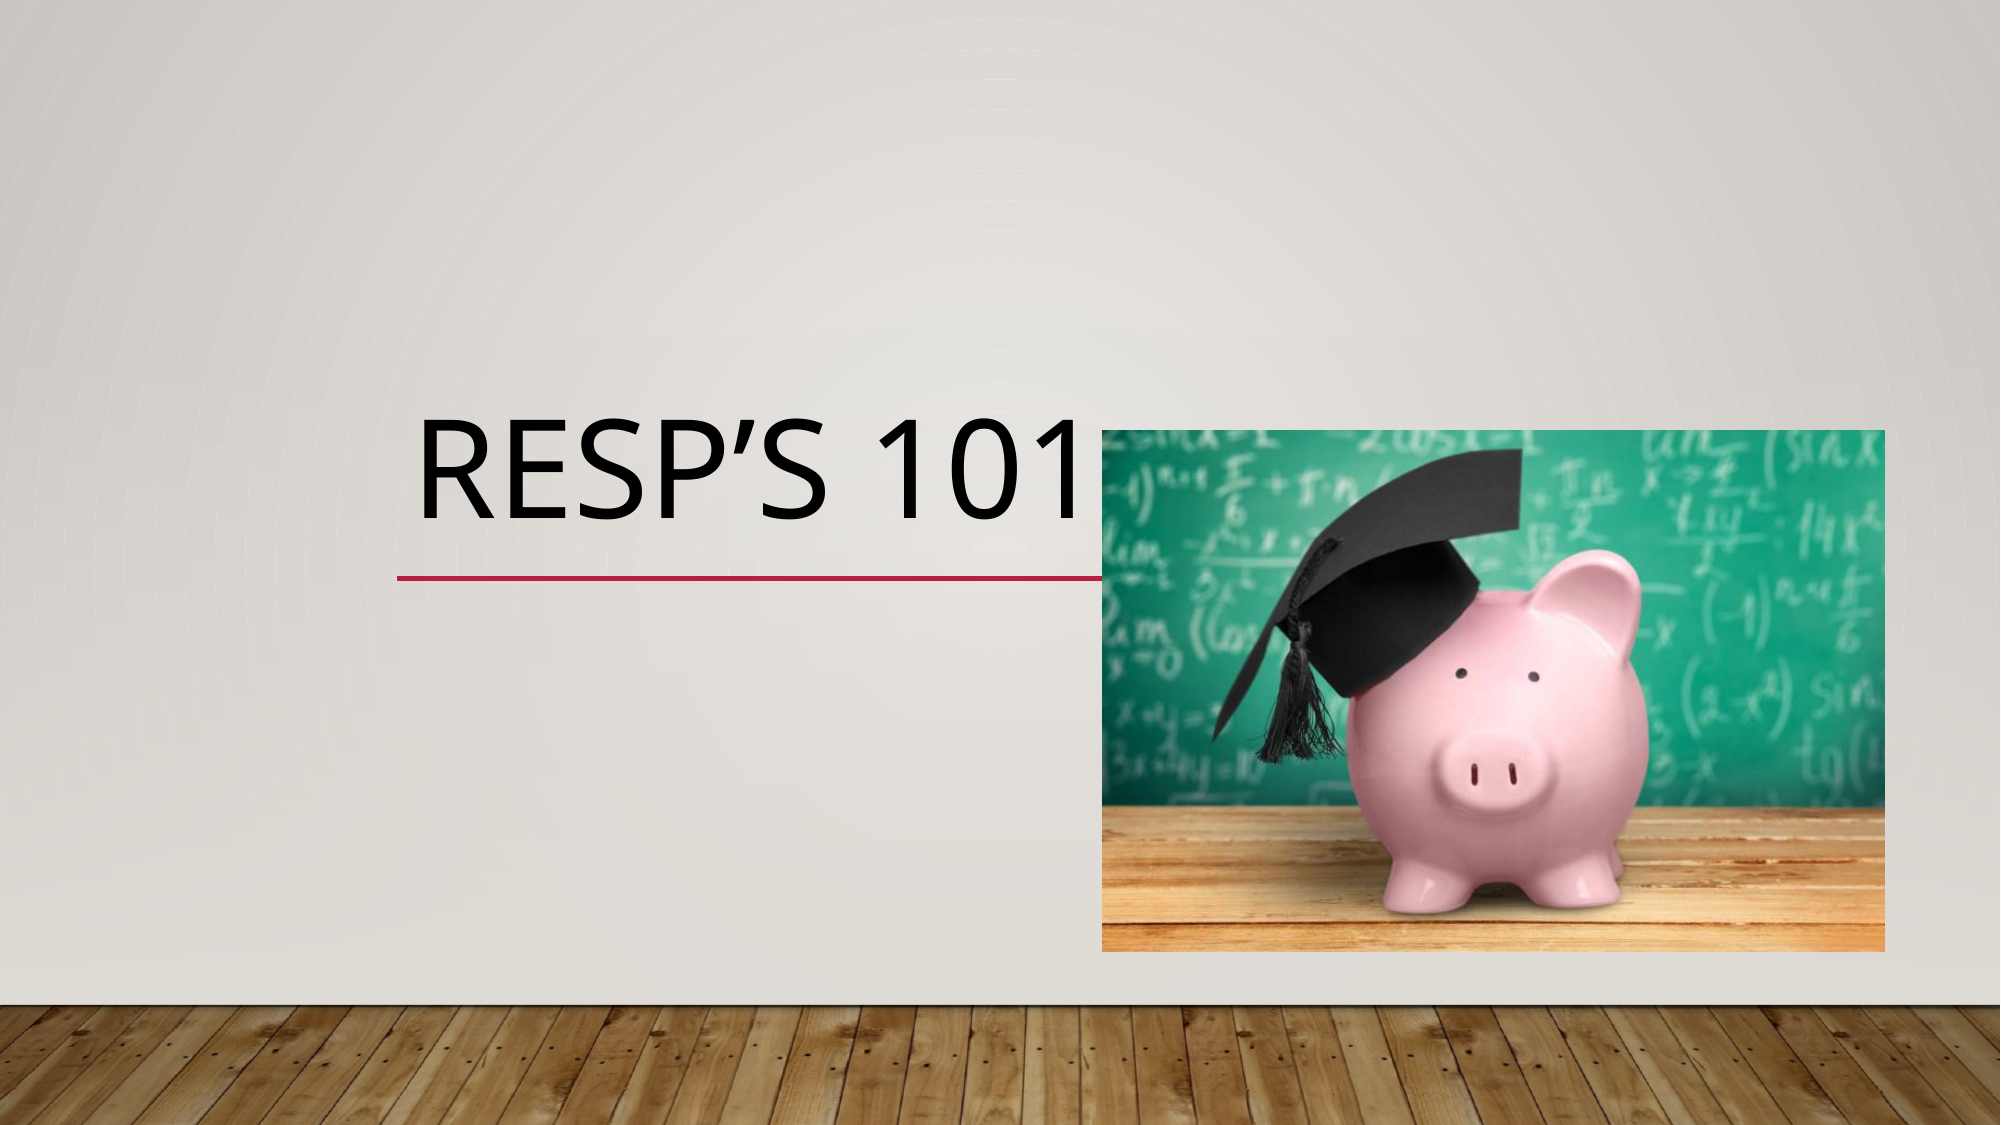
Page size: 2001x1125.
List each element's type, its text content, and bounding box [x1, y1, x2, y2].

picture [0, 1005, 2000, 1125]
title RESP’s 101 [396, 131, 1814, 549]
picture [1102, 430, 1885, 953]
